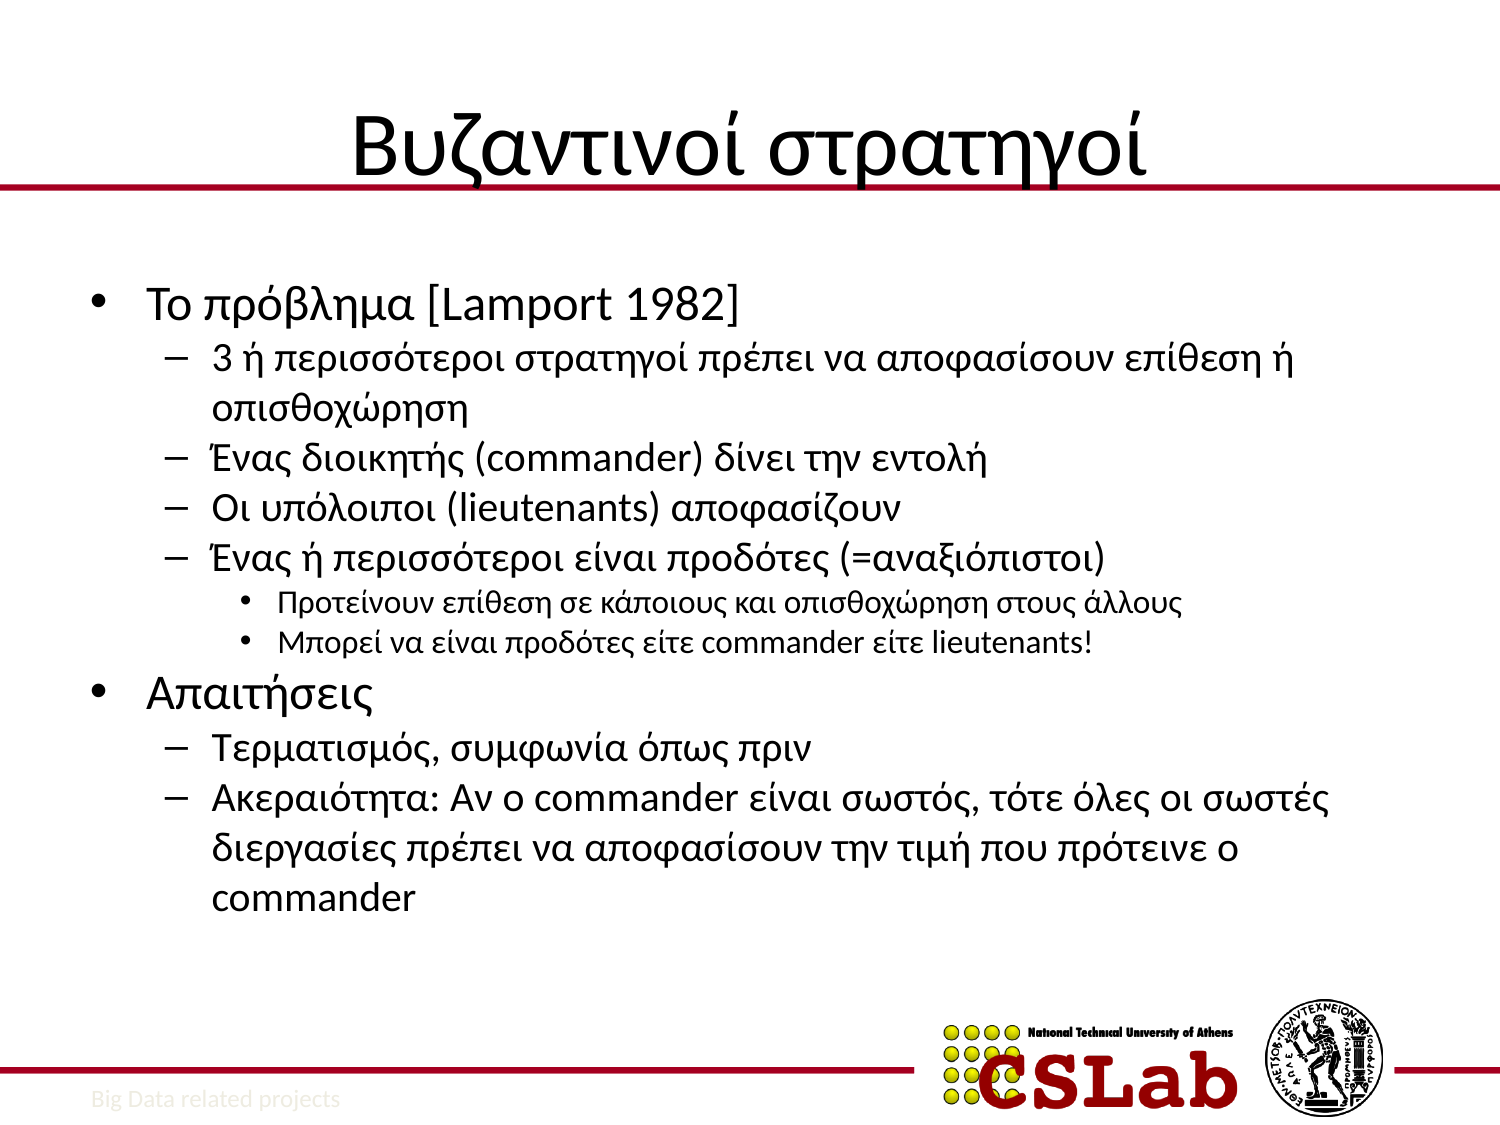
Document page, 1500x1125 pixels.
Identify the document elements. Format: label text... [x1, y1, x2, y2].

text_box Βυζαντινοί στρατηγοί [75, 45, 1425, 233]
picture [1265, 1005, 1383, 1117]
text_box Το πρόβλημα [Lamport 1982] 3 ή περισσότεροι στρατηγοί πρέπει να αποφασίσουν επίθεση ή οπισθοχώρηση Ένας διοικητής (commander) δίνει την εντολή Οι υπόλοιποι (lieutenants) αποφασίζουν Ένας ή περισσότεροι είναι προδότες (=αναξιόπιστοι) Προτείνουν επίθεση σε κάποιους και οπισθοχώρηση στους άλλους Μπορεί να είναι προδότες είτε commander είτε lieutenants! Απαιτήσεις Τερματισμός, συμφωνία όπως πριν Ακεραιότητα: Αν ο commander είναι σωστός, τότε όλες οι σωστές διεργασίες πρέπει να αποφασίσουν την τιμή που πρότεινε ο commander [75, 262, 1425, 1005]
picture [937, 1022, 1243, 1118]
